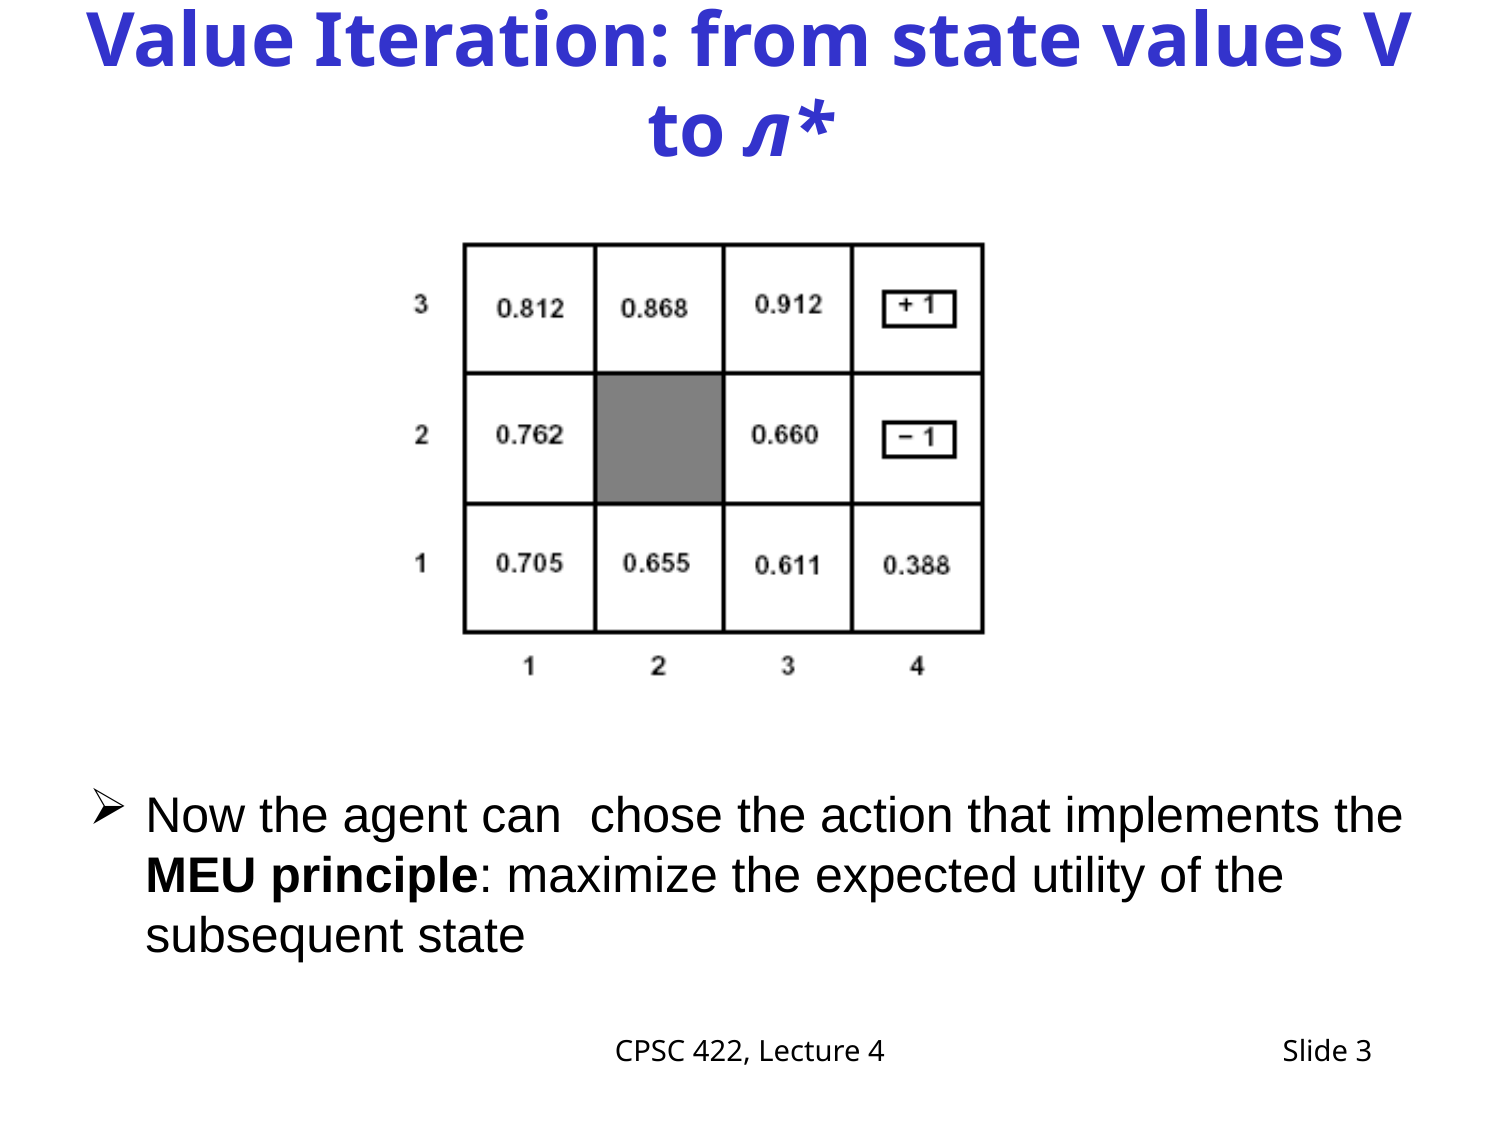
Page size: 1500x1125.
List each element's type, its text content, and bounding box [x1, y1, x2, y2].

picture [399, 224, 1013, 697]
slide_number Slide 3 [1074, 1024, 1388, 1101]
footer CPSC 422, Lecture 4 [512, 1024, 988, 1101]
title Value Iteration: from state values V to л* [49, 24, 1451, 138]
text_box Now the agent can chose the action that implements the MEU principle: maximize the expected utility of the subsequent state [74, 774, 1423, 976]
